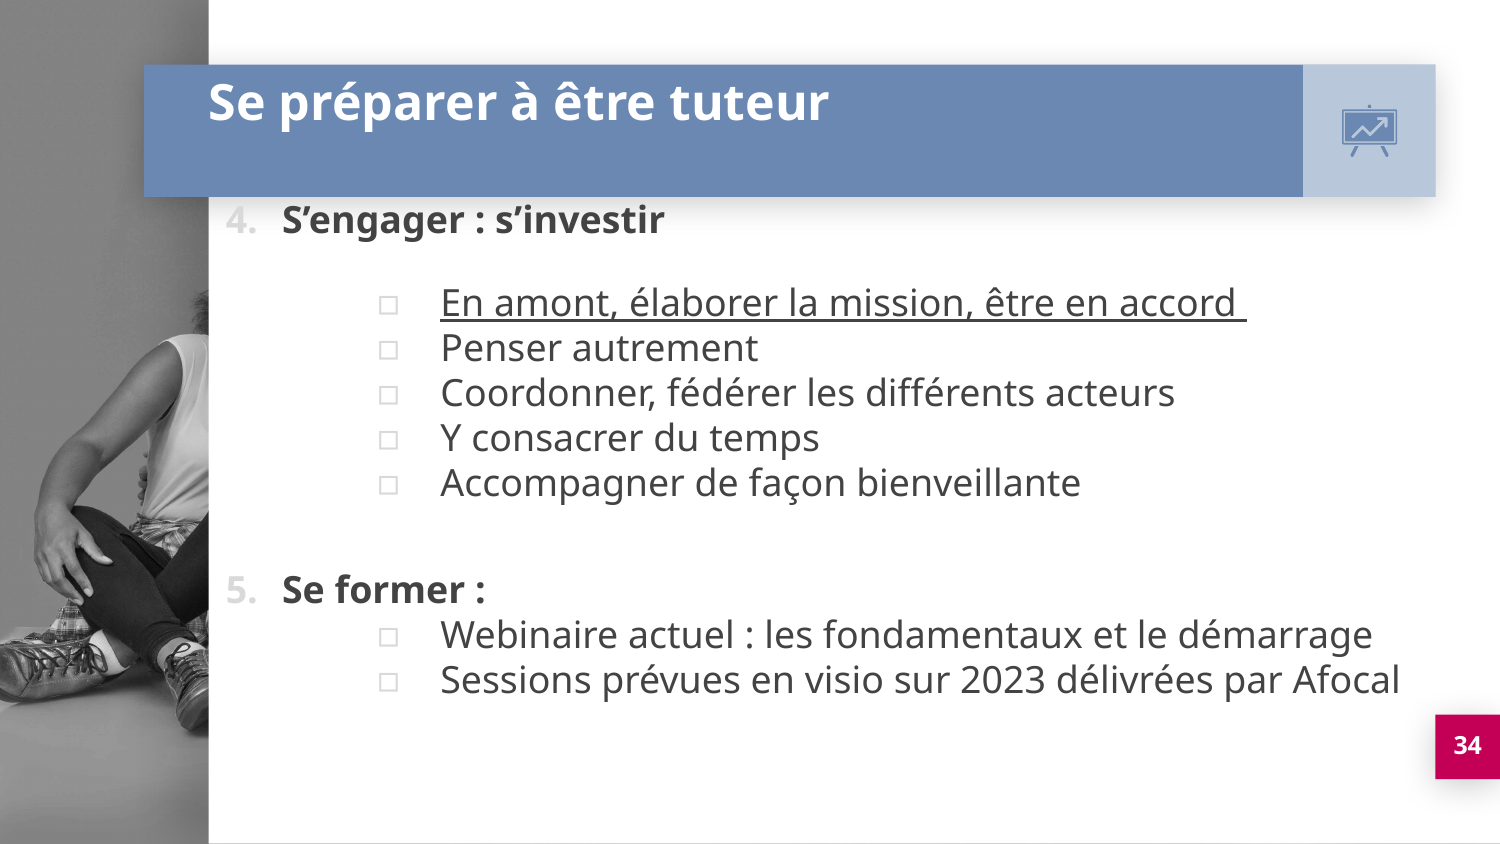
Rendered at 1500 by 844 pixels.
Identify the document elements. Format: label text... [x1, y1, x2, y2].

title Se préparer à être tuteur [193, 64, 1300, 197]
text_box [1341, 104, 1398, 157]
picture [0, 0, 208, 844]
slide_number 34 [1435, 714, 1500, 780]
list S’engager : s’investir En amont, élaborer la mission, être en accord Penser autrement Coordonner, fédérer les différents acteurs Y consacrer du temps Accompagner de façon bienveillante Se former : Webinaire actuel : les fondamentaux et le démarrage Sessions prévues en visio sur 2023 délivrées par Afocal [200, 181, 1446, 793]
